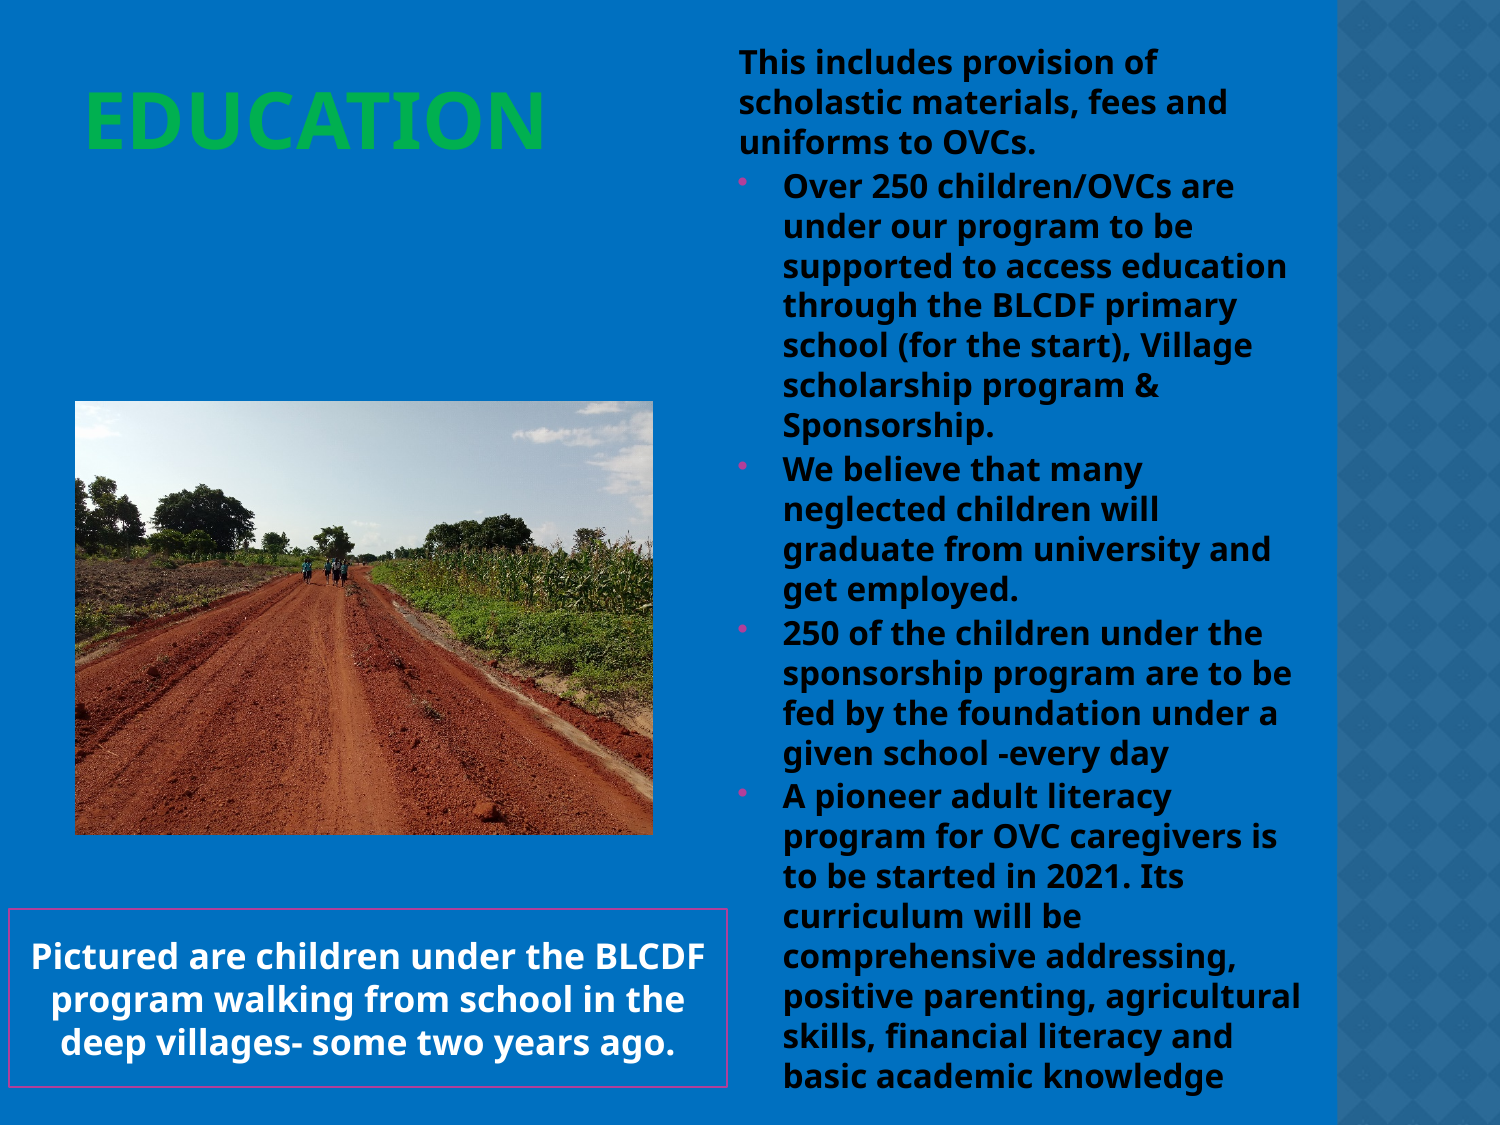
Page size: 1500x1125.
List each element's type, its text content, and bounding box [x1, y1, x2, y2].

title EDUCATION [75, 52, 723, 165]
list This includes provision of scholastic materials, fees and uniforms to OVCs. Over 250 children/OVCs are under our program to be supported to access education through the BLCDF primary school (for the start), Village scholarship program & Sponsorship. We believe that many neglected children will graduate from university and get employed. 250 of the children under the sponsorship program are to be fed by the foundation under a given school -every day A pioneer adult literacy program for OVC caregivers is to be started in 2021. Its curriculum will be comprehensive addressing, positive parenting, agricultural skills, financial literacy and basic academic knowledge [723, 33, 1324, 1122]
picture [1337, 0, 1500, 1125]
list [74, 401, 654, 836]
list Pictured are children under the BLCDF program walking from school in the deep villages- some two years ago. [8, 908, 728, 1088]
